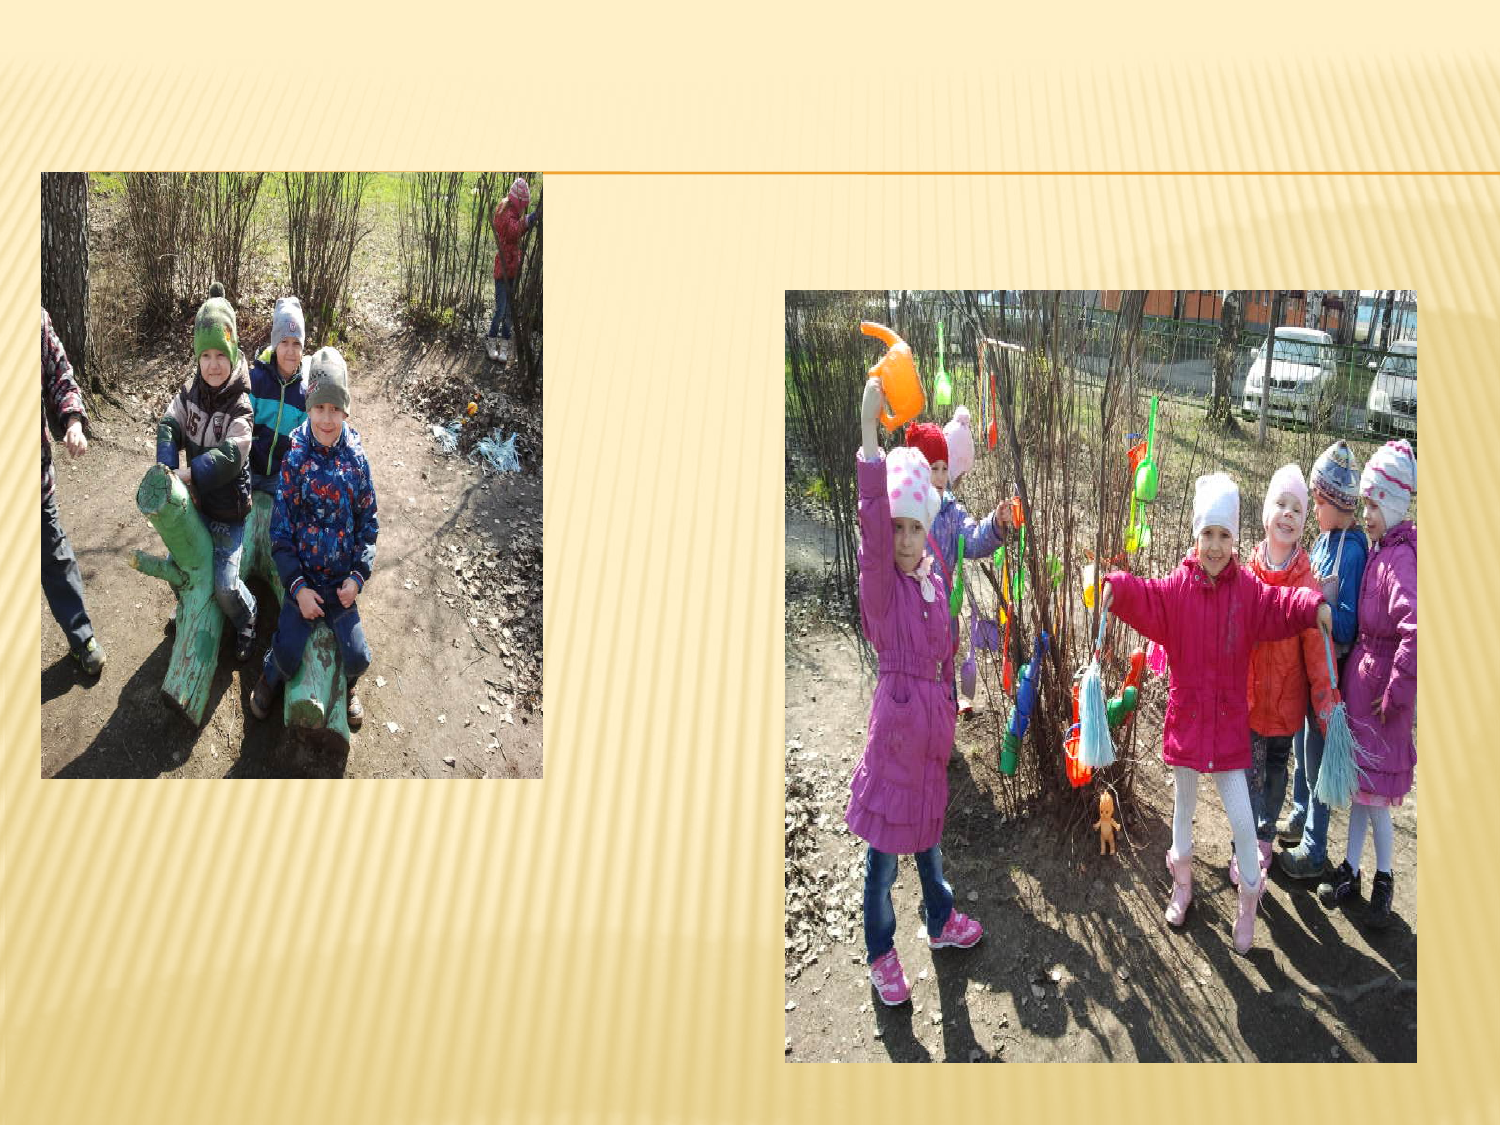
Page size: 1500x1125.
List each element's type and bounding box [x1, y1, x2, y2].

picture [40, 172, 543, 780]
picture [785, 290, 1417, 1063]
